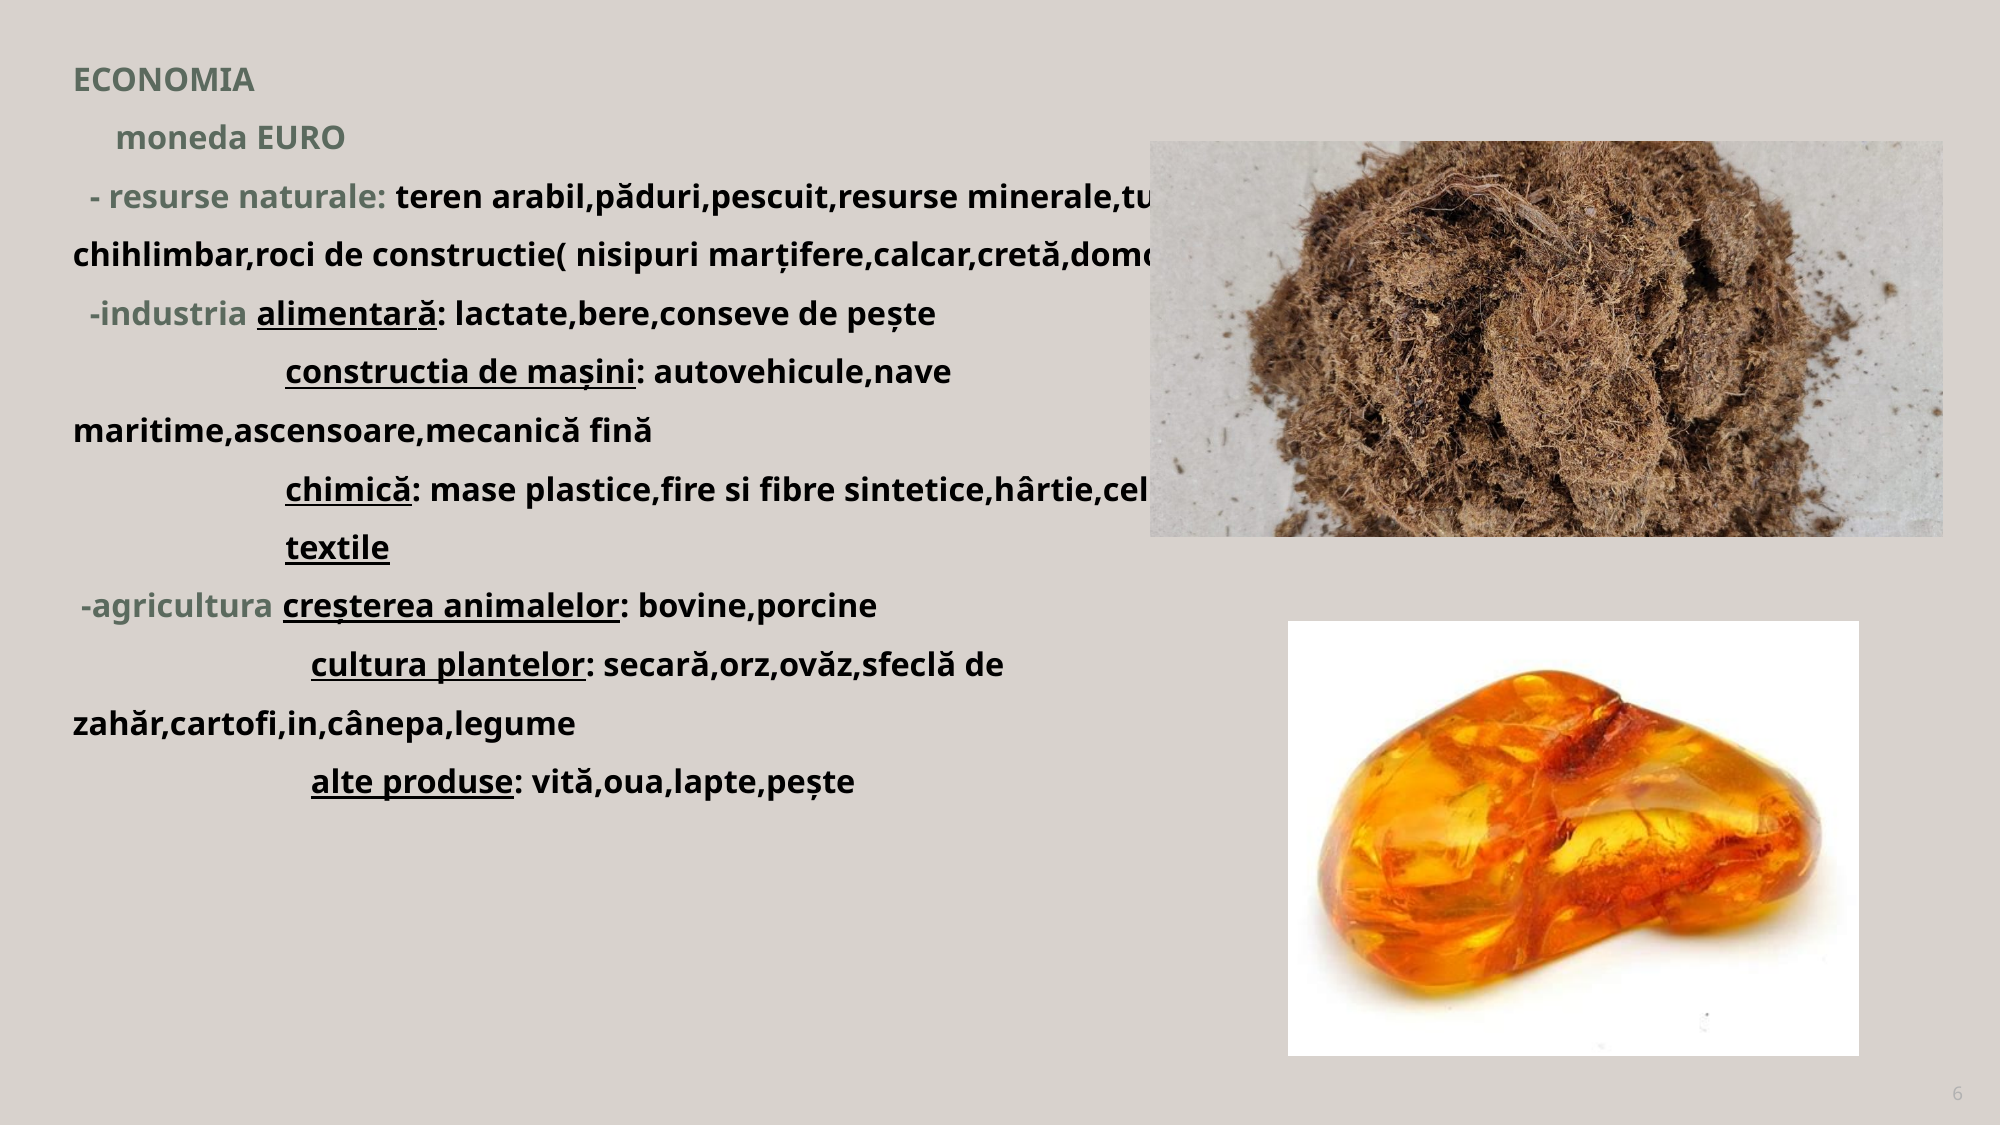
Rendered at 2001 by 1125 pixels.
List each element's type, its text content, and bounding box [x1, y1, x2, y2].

title ECONOMIA moneda EURO - resurse naturale: teren arabil,păduri,pescuit,resurse minerale,turba, chihlimbar,roci de constructie( nisipuri marțifere,calcar,cretă,domolită,ghips) -industria alimentară: lactate,bere,conseve de pește constructia de mașini: autovehicule,nave maritime,ascensoare,mecanică fină chimică: mase plastice,fire si fibre sintetice,hârtie,celuloză textile -agricultura creșterea animalelor: bovine,porcine cultura plantelor: secară,orz,ovăz,sfeclă de zahăr,cartofi,in,cânepa,legume alte produse: vită,oua,lapte,pește [57, 31, 1350, 1075]
picture [1150, 140, 1943, 537]
slide_number 6 [1528, 1064, 1979, 1124]
picture [1288, 621, 1859, 1056]
